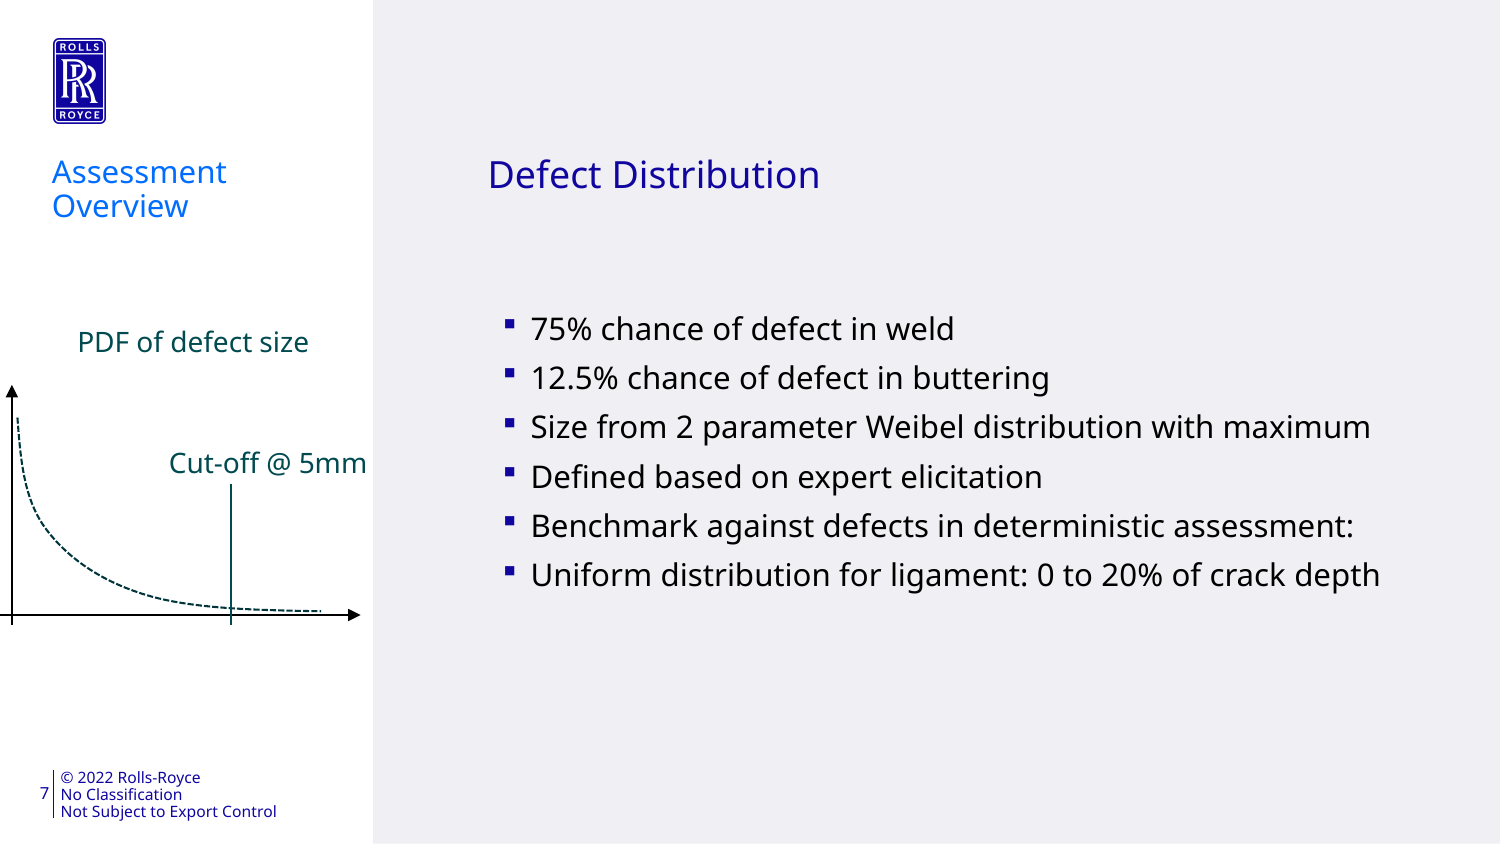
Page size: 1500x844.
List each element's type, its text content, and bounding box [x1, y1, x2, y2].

list 75% chance of defect in weld 12.5% chance of defect in buttering Size from 2 parameter Weibel distribution with maximum Defined based on expert elicitation Benchmark against defects in deterministic assessment: Uniform distribution for ligament: 0 to 20% of crack depth [487, 305, 1445, 735]
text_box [0, 317, 379, 625]
list Assessment Overview [36, 148, 330, 306]
title Defect Distribution [487, 155, 1445, 270]
picture [53, 38, 106, 124]
